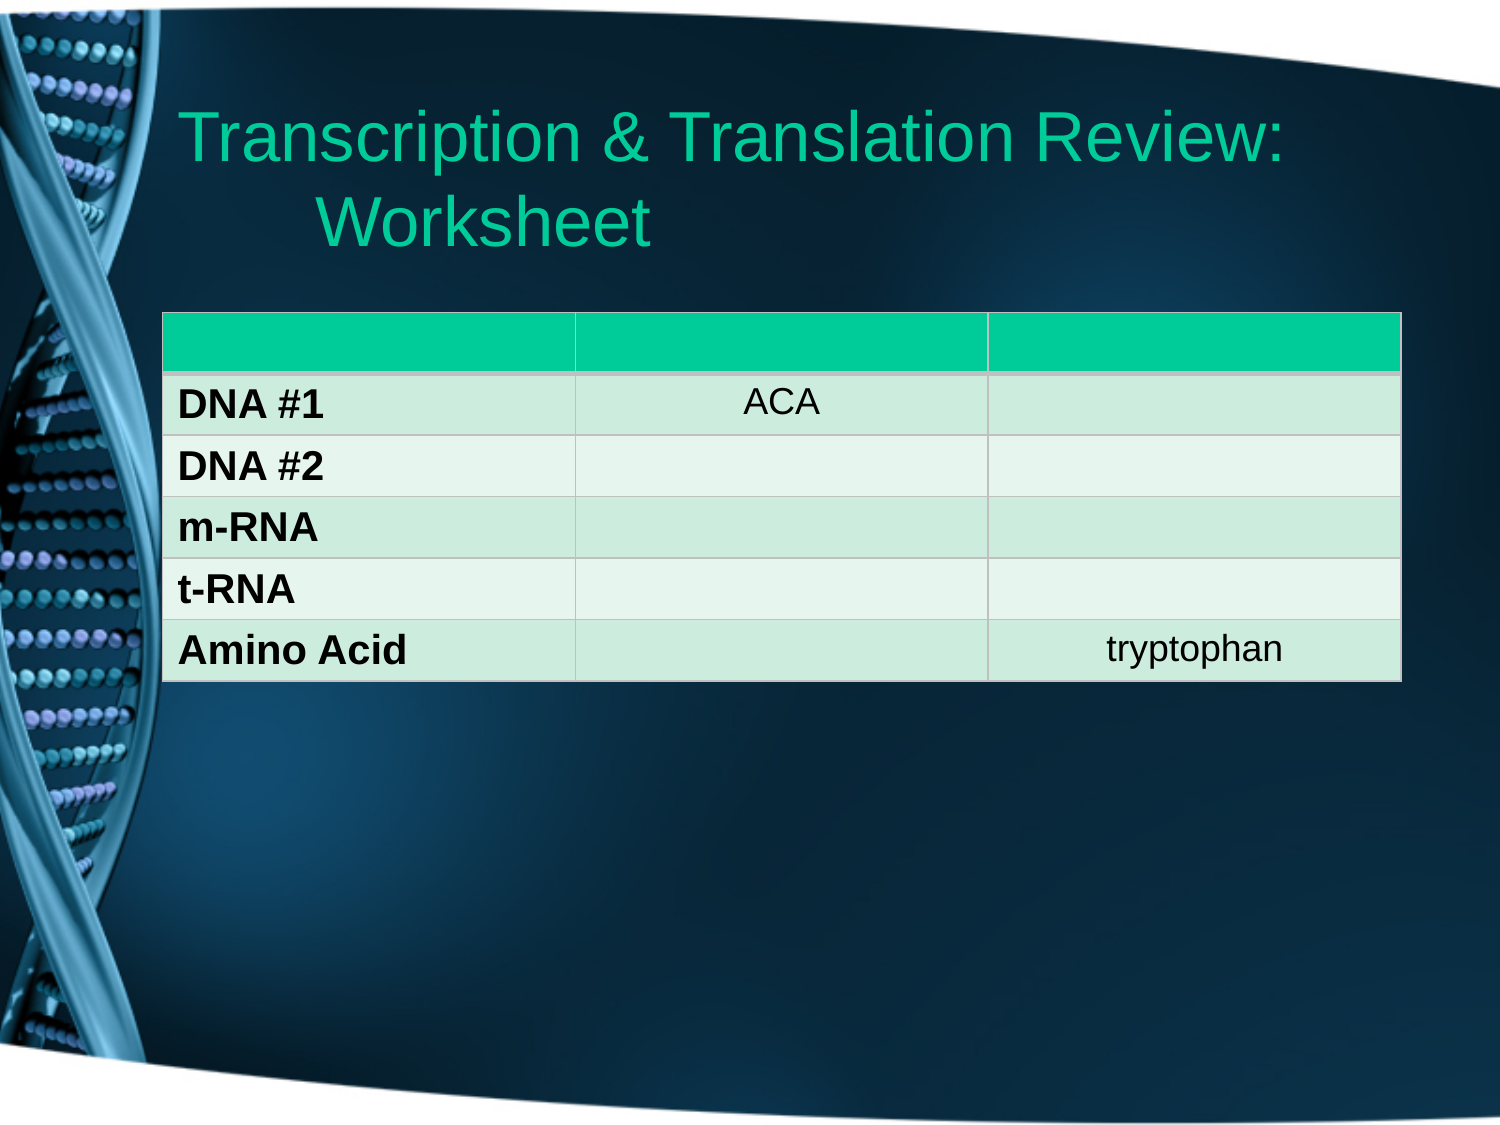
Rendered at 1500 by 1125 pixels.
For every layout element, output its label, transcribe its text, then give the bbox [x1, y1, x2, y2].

table_header [163, 313, 575, 371]
table_cell [989, 497, 1400, 557]
table_cell Amino Acid [163, 620, 575, 680]
table_cell DNA #1 [163, 376, 575, 434]
table_cell [576, 559, 987, 619]
picture [0, 0, 1500, 1125]
table_cell [576, 620, 987, 680]
table_cell [576, 497, 987, 557]
table_cell m-RNA [163, 497, 575, 557]
table_header [576, 313, 987, 371]
table_cell [989, 559, 1400, 619]
table_cell t-RNA [163, 559, 575, 619]
table_cell ACA [576, 376, 987, 434]
table_cell DNA #2 [163, 436, 575, 496]
table_cell [576, 436, 987, 496]
table_cell [989, 376, 1400, 434]
table_header [989, 313, 1400, 371]
title Transcription & Translation Review: Worksheet [162, 62, 1447, 289]
table_cell [989, 436, 1400, 496]
table_cell tryptophan [989, 620, 1400, 680]
